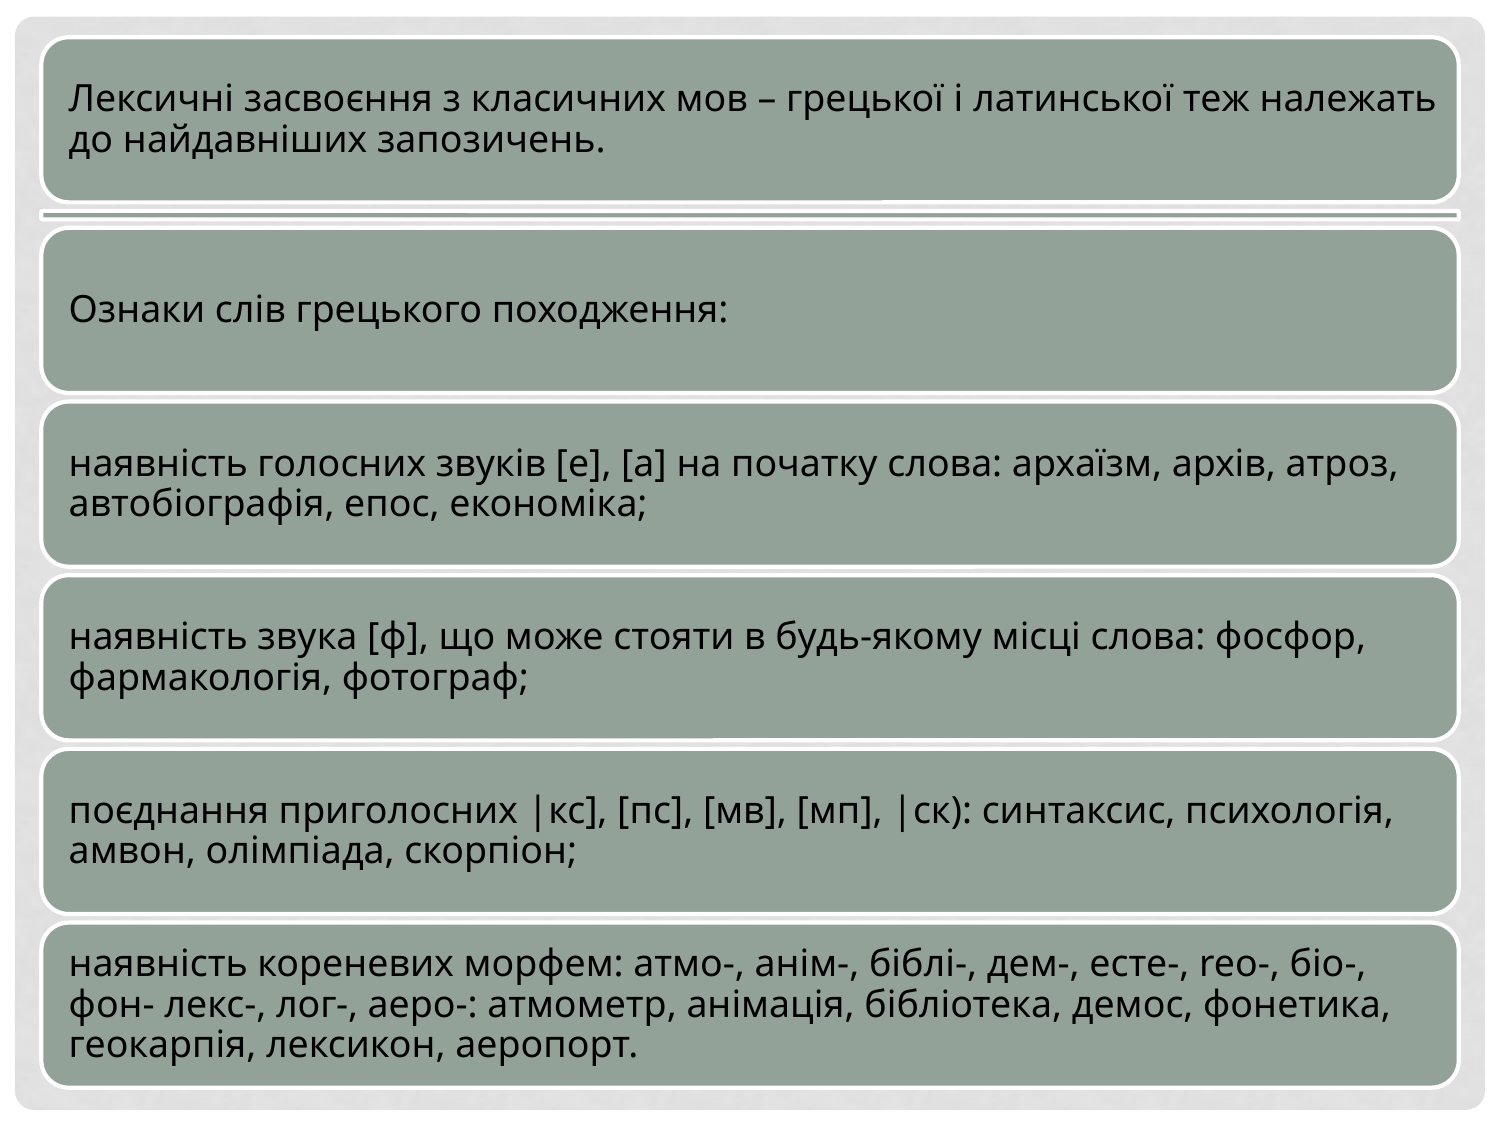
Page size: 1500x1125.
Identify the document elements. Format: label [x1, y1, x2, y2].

text_box [41, 18, 1459, 1107]
